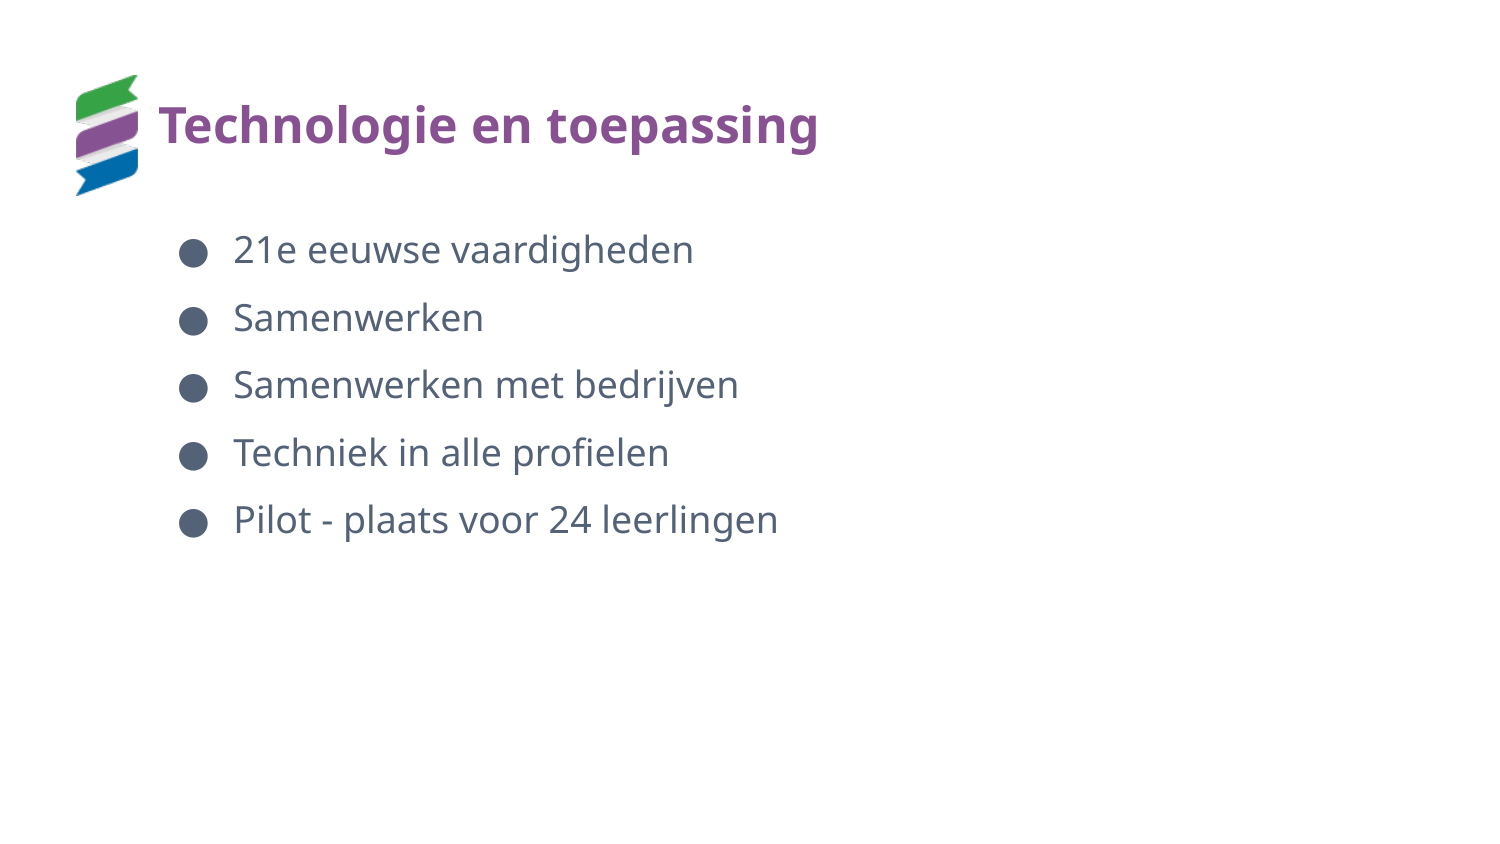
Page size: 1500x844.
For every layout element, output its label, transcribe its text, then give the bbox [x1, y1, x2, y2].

title Technologie en toepassing [143, 54, 1390, 193]
picture [75, 75, 143, 196]
list 21e eeuwse vaardigheden Samenwerken Samenwerken met bedrijven Techniek in alle profielen Pilot - plaats voor 24 leerlingen [143, 193, 1381, 750]
